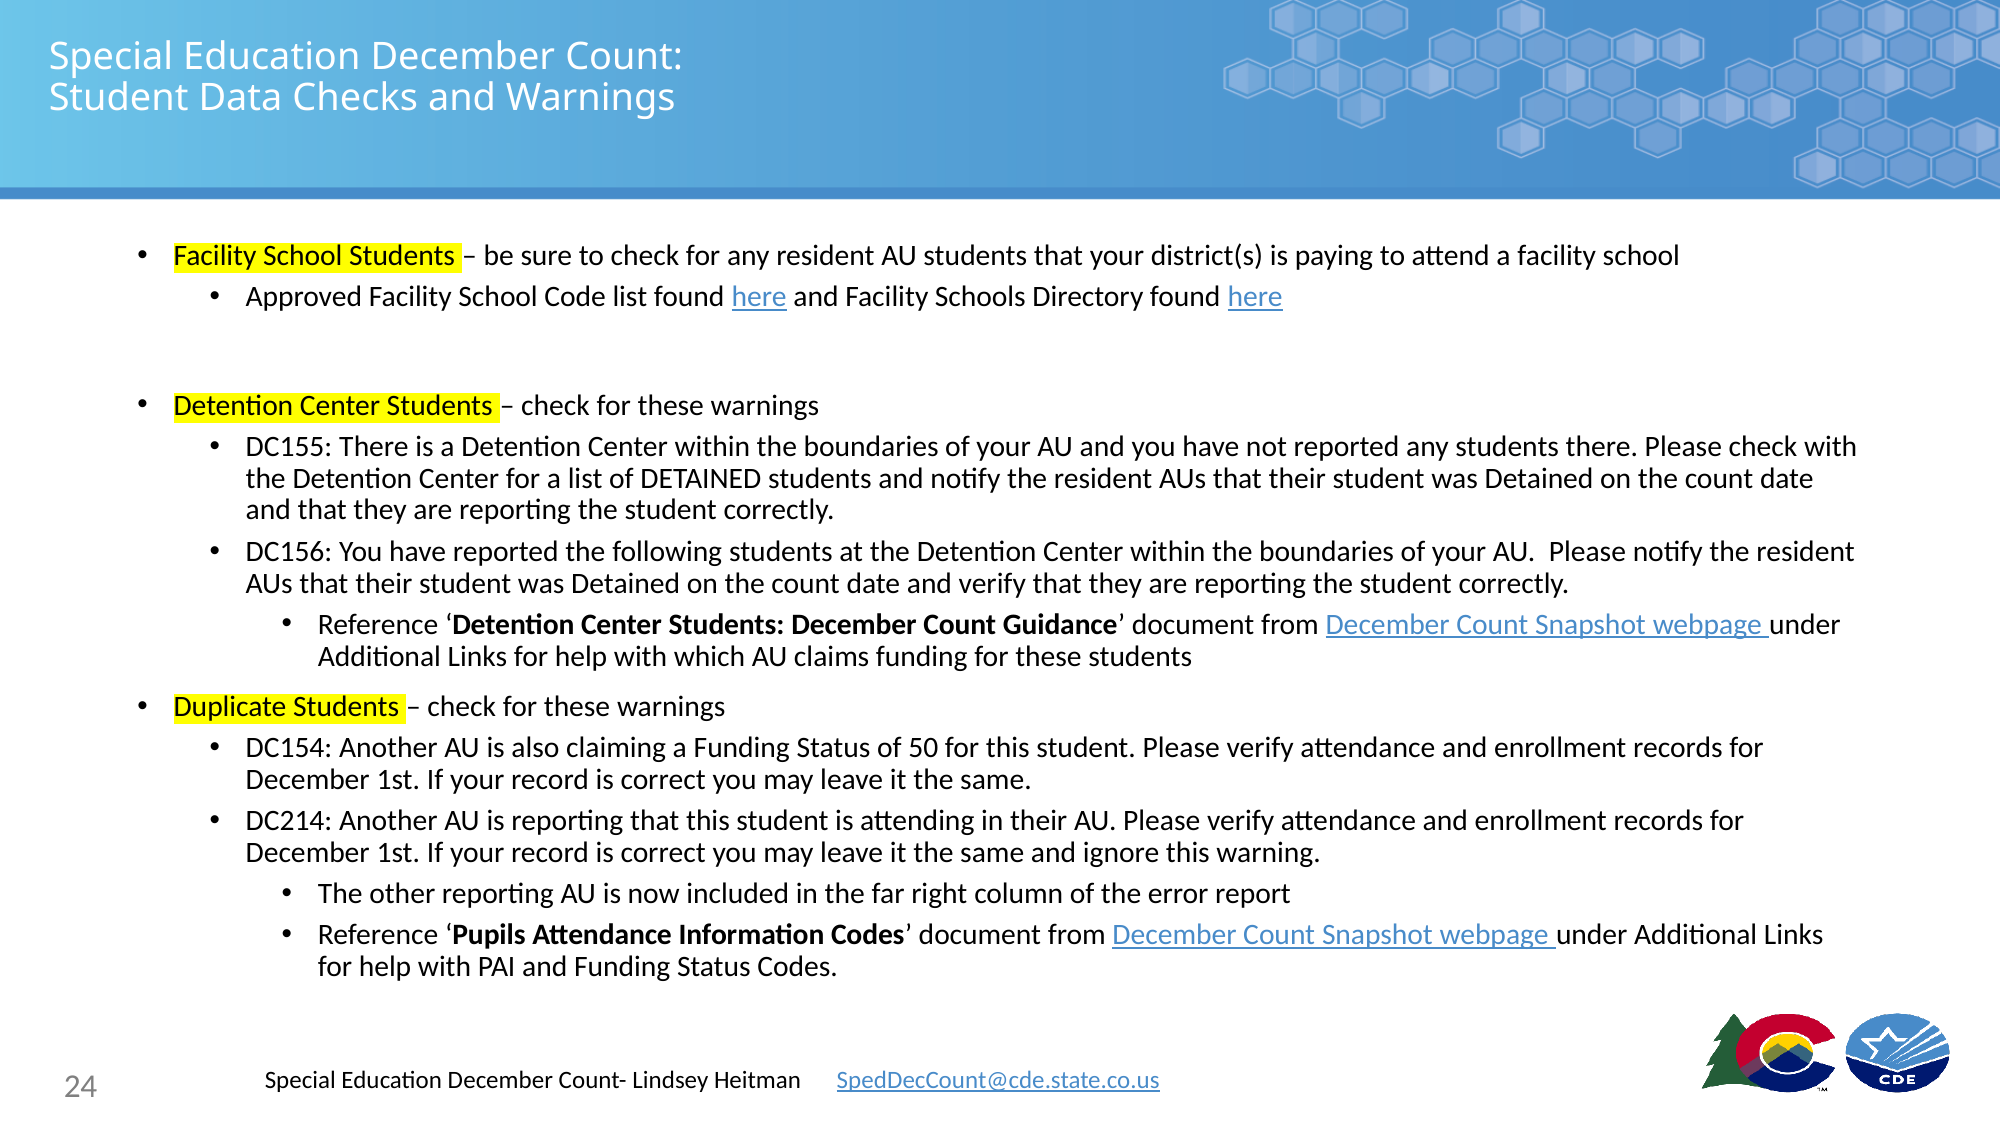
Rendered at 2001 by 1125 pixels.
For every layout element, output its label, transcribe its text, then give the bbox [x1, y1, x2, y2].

title Special Education December Count: Student Data Checks and Warnings [48, 0, 1047, 121]
text_box Special Education December Count- Lindsey Heitman SpedDecCount@cde.state.co.us [249, 1055, 1288, 1124]
picture [0, 0, 2000, 200]
slide_number 24 [48, 1054, 499, 1115]
list Facility School Students – be sure to check for any resident AU students that your district(s) is paying to attend a facility school Approved Facility School Code list found here and Facility Schools Directory found here Detention Center Students – check for these warnings DC155: There is a Detention Center within the boundaries of your AU and you have not reported any students there. Please check with the Detention Center for a list of DETAINED students and notify the resident AUs that their student was Detained on the count date and that they are reporting the student correctly. DC156: You have reported the following students at the Detention Center within the boundaries of your AU. Please notify the resident AUs that their student was Detained on the count date and verify that they are reporting the student correctly. Reference ‘Detention Center Students: December Count Guidance’ document from December Count Snapshot webpage under Additional Links for help with which AU claims funding for these students Duplicate Students – check for these warnings DC154: Another AU is also claiming a Funding Status of 50 for this student. Please verify attendance and enrollment records for December 1st. If your record is correct you may leave it the same. DC214: Another AU is reporting that this student is attending in their AU. Please verify attendance and enrollment records for December 1st. If your record is correct you may leave it the same and ignore this warning. The other reporting AU is now included in the far right column of the error report Reference ‘Pupils Attendance Information Codes’ document from December Count Snapshot webpage under Additional Links for help with PAI and Funding Status Codes. [137, 239, 1863, 1002]
picture [1700, 1012, 1950, 1093]
